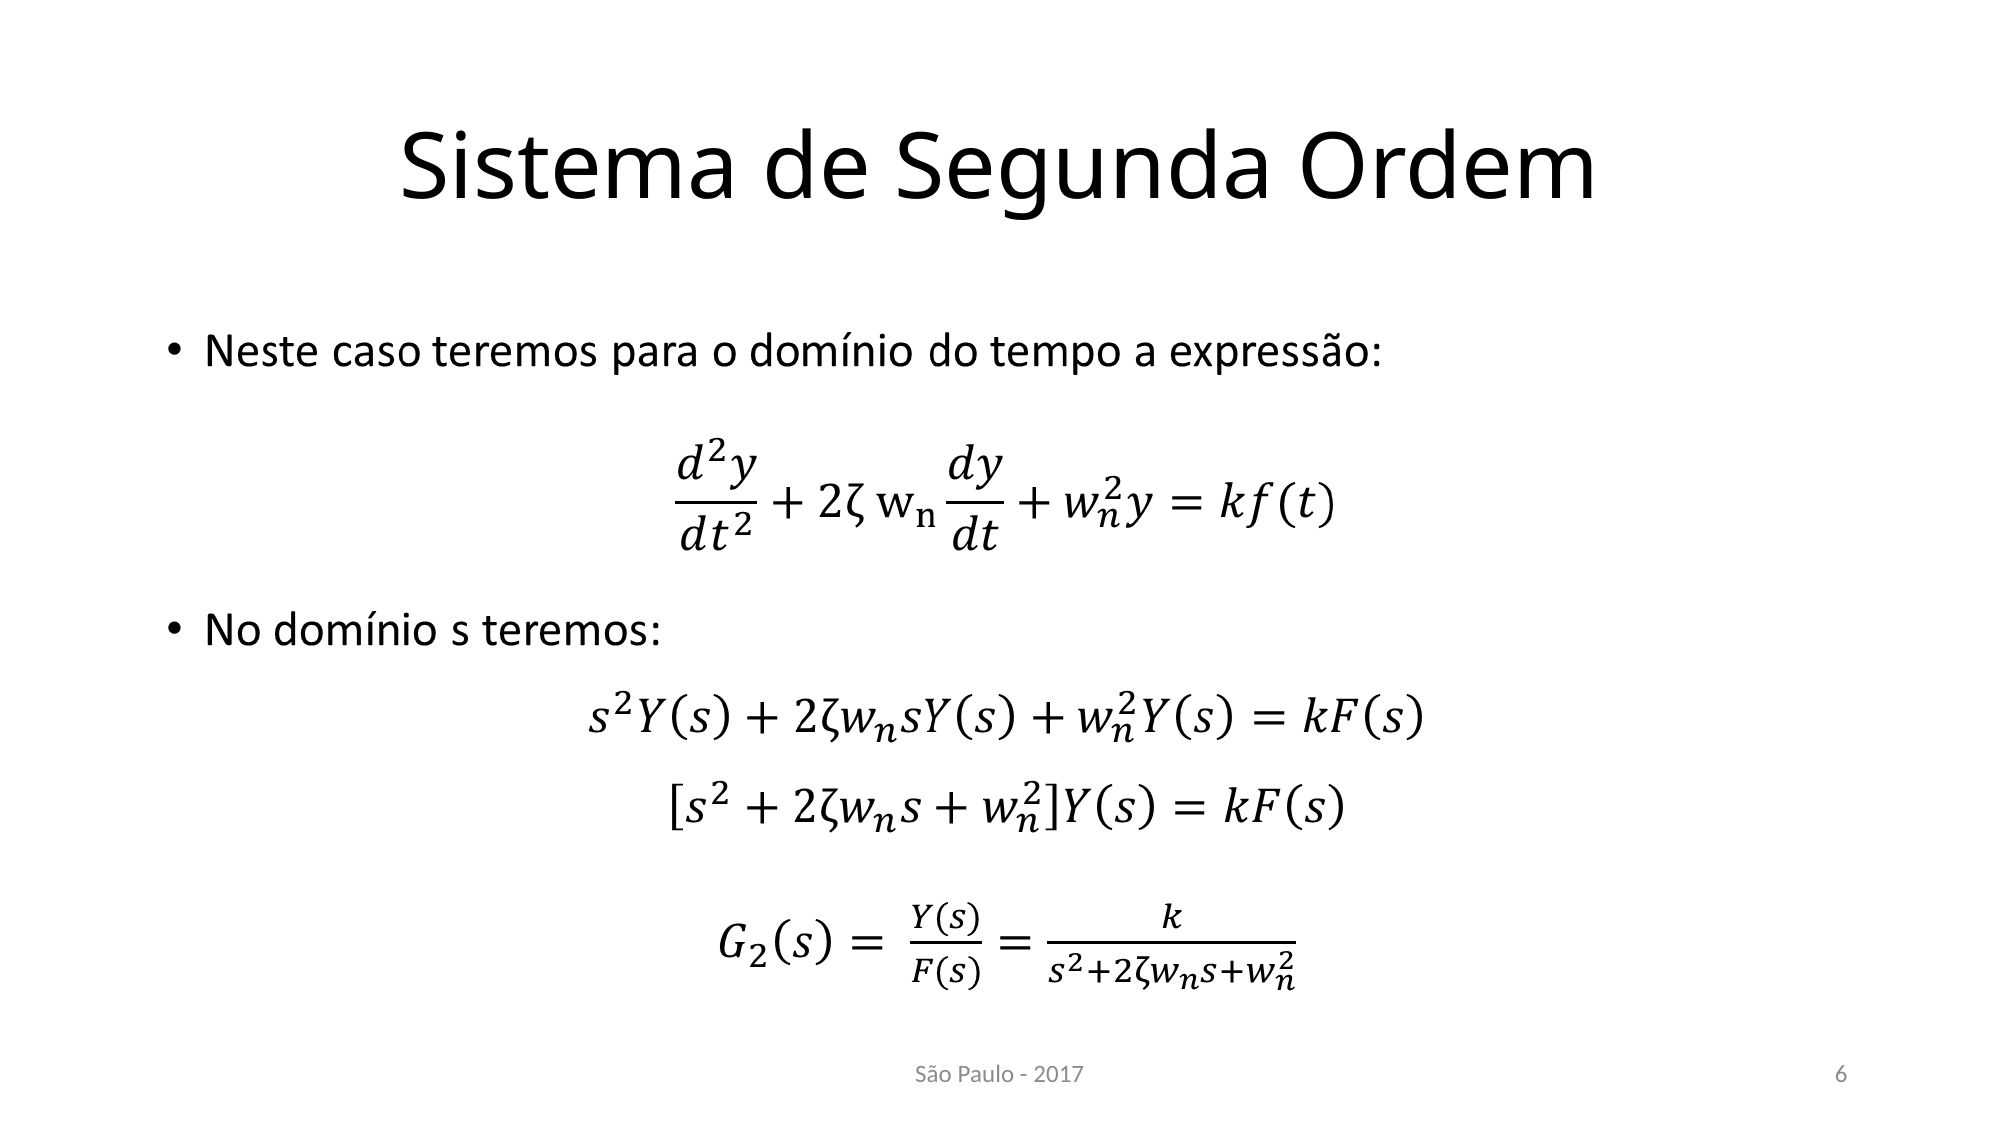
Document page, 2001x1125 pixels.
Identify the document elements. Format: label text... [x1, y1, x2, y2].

list [137, 299, 1863, 1014]
slide_number 6 [1412, 1042, 1863, 1103]
footer São Paulo - 2017 [662, 1042, 1338, 1103]
title Sistema de Segunda Ordem [137, 59, 1863, 278]
